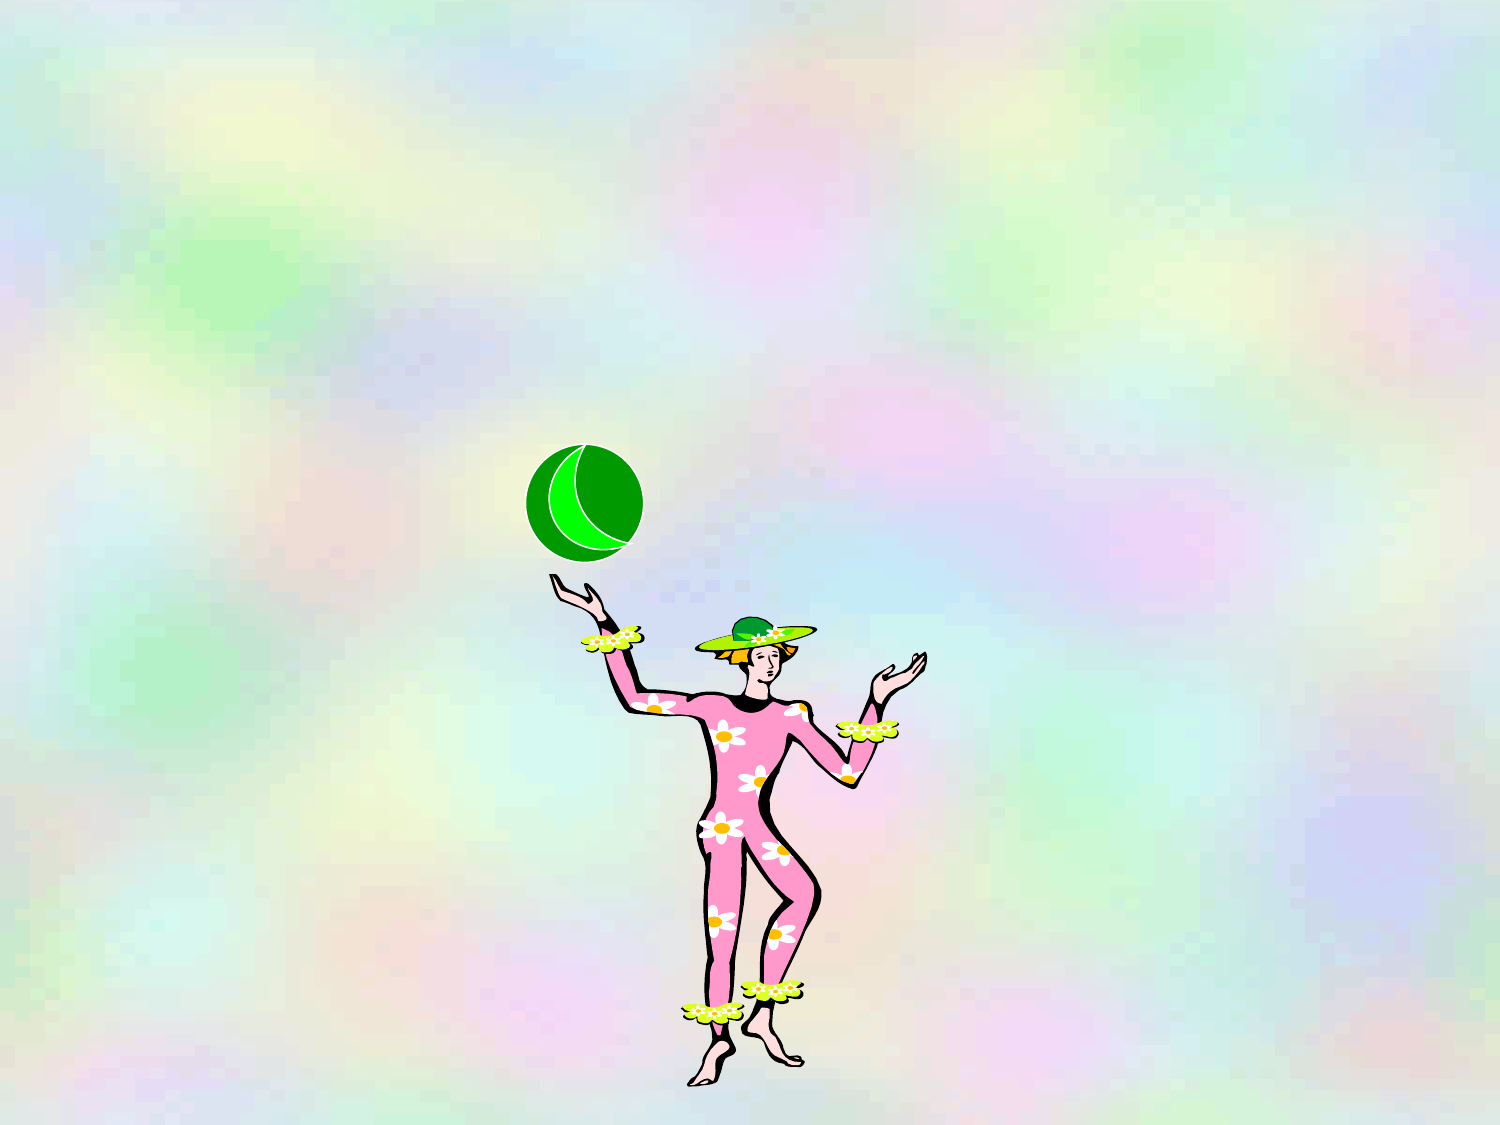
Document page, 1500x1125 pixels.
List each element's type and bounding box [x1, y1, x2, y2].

text_box [548, 573, 928, 1088]
text_box [524, 443, 645, 563]
picture [0, 0, 1500, 1125]
